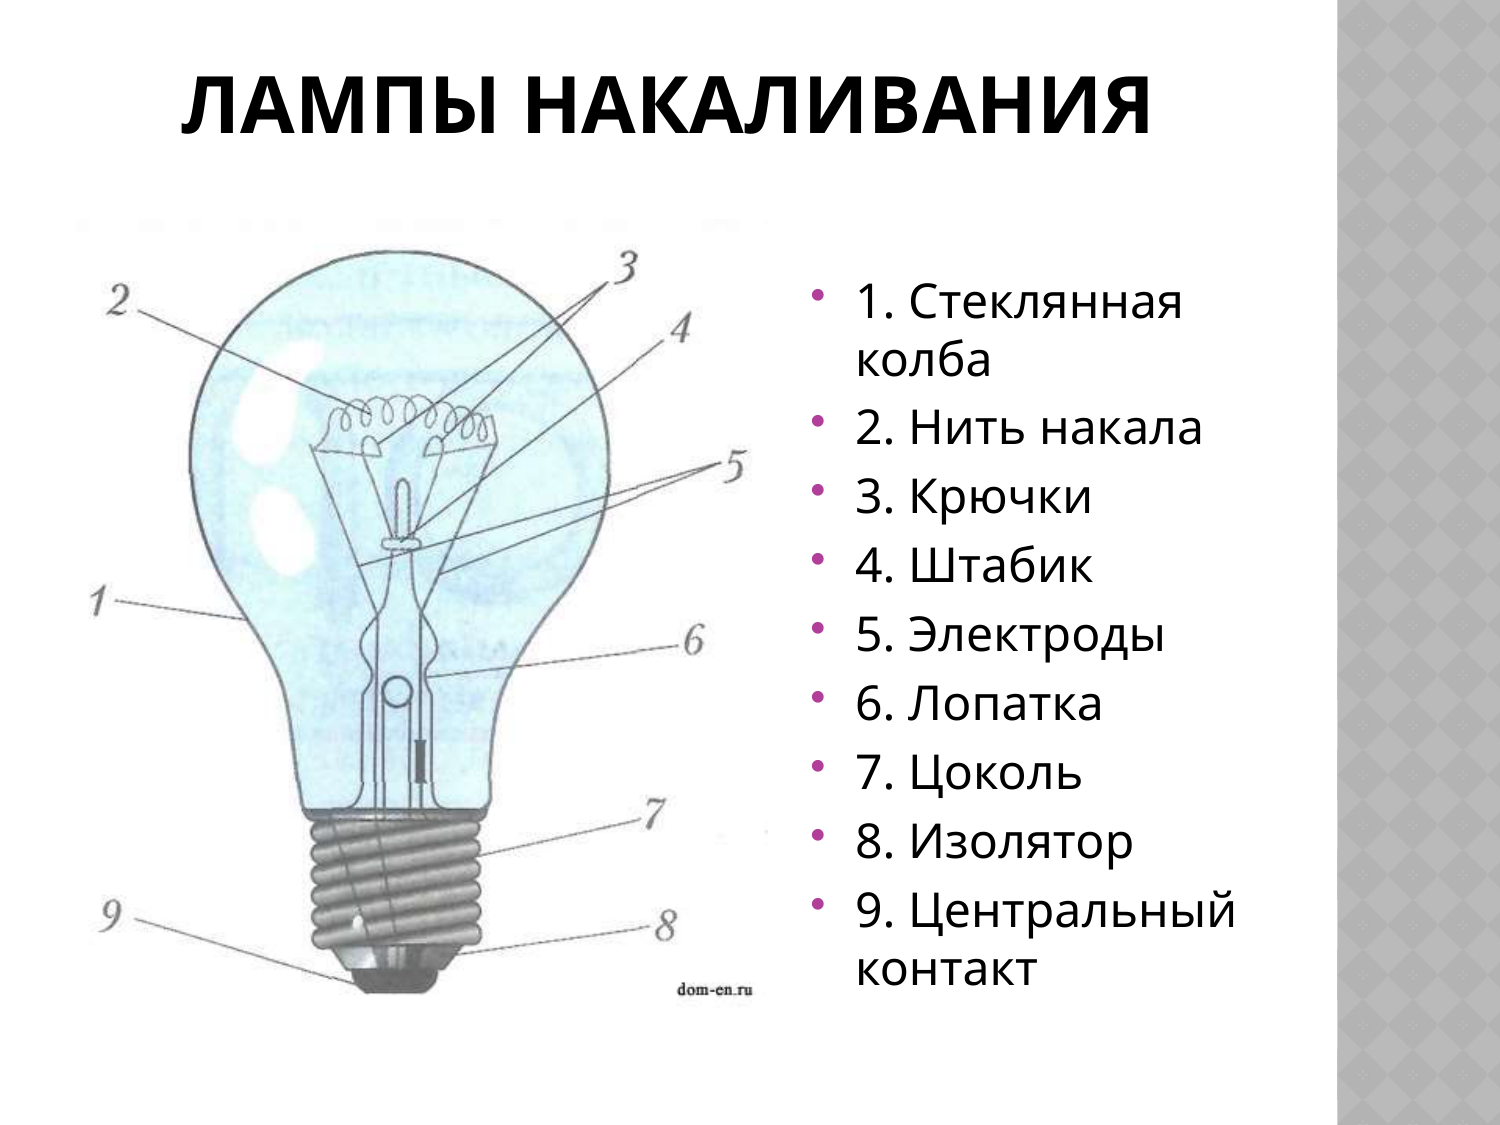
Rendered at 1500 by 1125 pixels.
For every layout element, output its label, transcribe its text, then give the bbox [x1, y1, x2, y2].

list 1. Стеклянная колба 2. Нить накала 3. Крючки 4. Штабик 5. Электроды 6. Лопатка 7. Цоколь 8. Изолятор 9. Центральный контакт [797, 262, 1329, 1005]
picture [64, 219, 769, 1015]
title ЛАМПЫ НАКАЛИВАНИЯ [75, 52, 1263, 149]
